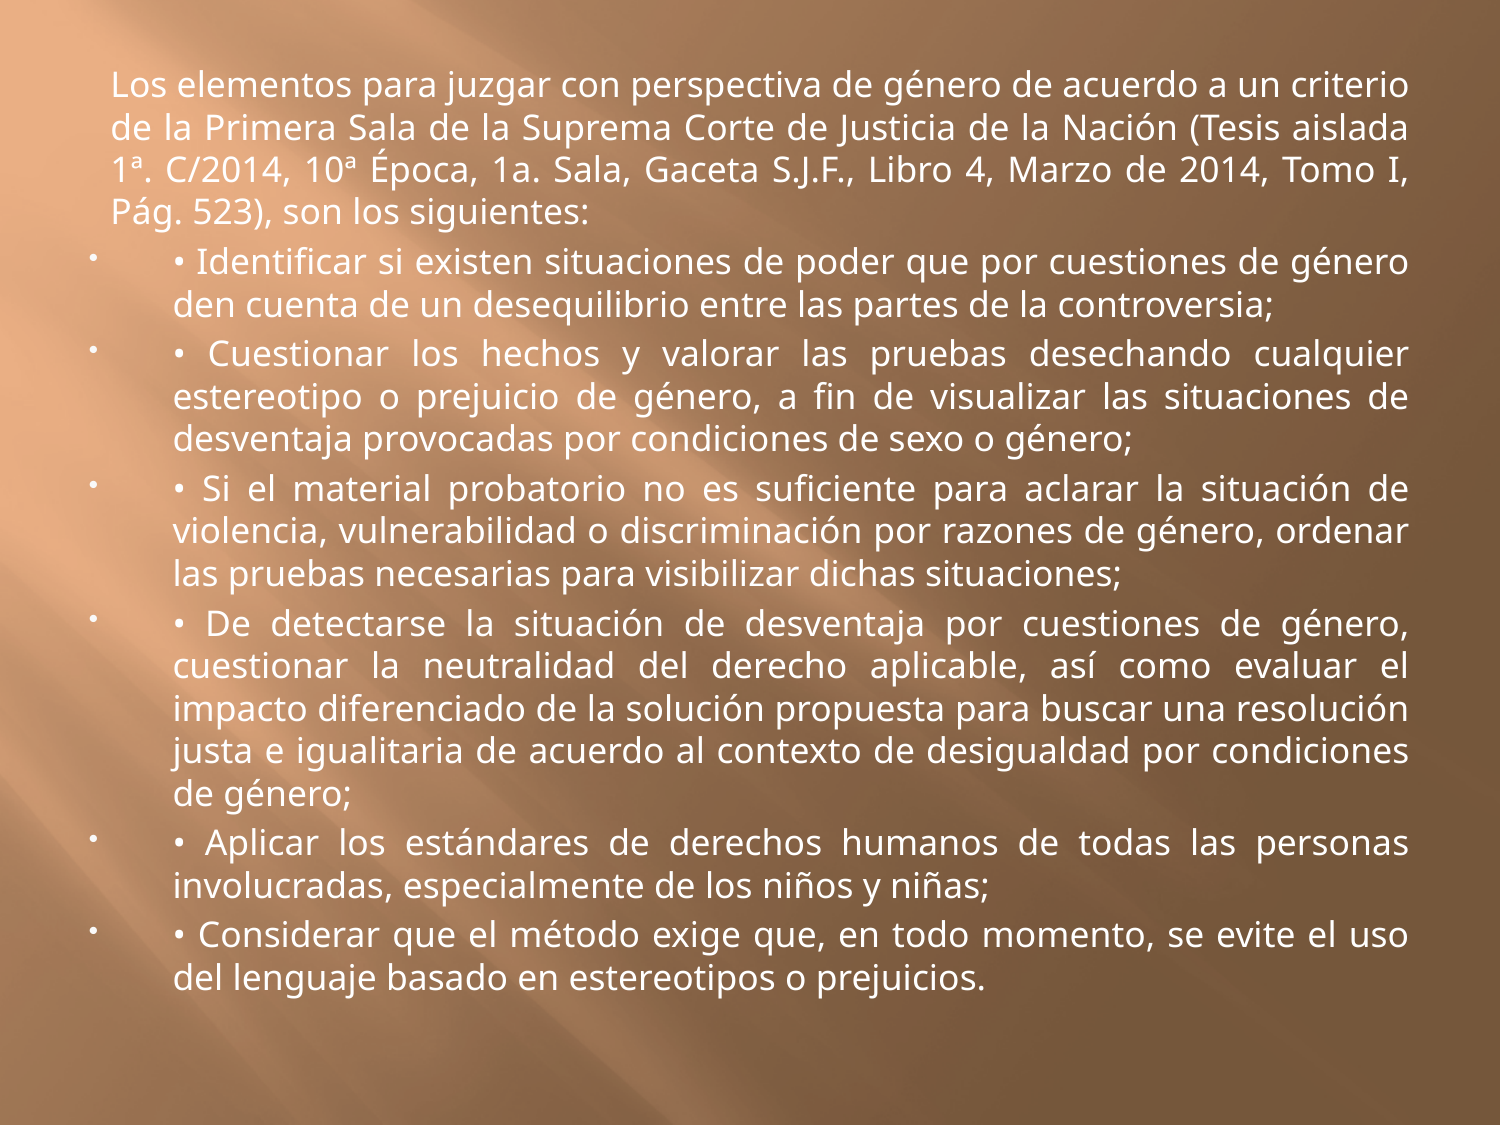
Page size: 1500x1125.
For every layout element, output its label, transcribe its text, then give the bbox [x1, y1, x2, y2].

list Los elementos para juzgar con perspectiva de género de acuerdo a un criterio de la Primera Sala de la Suprema Corte de Justicia de la Nación (Tesis aislada 1ª. C/2014, 10ª Época, 1a. Sala, Gaceta S.J.F., Libro 4, Marzo de 2014, Tomo I, Pág. 523), son los siguientes: • Identificar si existen situaciones de poder que por cuestiones de género den cuenta de un desequilibrio entre las partes de la controversia; • Cuestionar los hechos y valorar las pruebas desechando cualquier estereotipo o prejuicio de género, a fin de visualizar las situaciones de desventaja provocadas por condiciones de sexo o género; • Si el material probatorio no es suficiente para aclarar la situación de violencia, vulnerabilidad o discriminación por razones de género, ordenar las pruebas necesarias para visibilizar dichas situaciones; • De detectarse la situación de desventaja por cuestiones de género, cuestionar la neutralidad del derecho aplicable, así como evaluar el impacto diferenciado de la solución propuesta para buscar una resolución justa e igualitaria de acuerdo al contexto de desigualdad por condiciones de género; • Aplicar los estándares de derechos humanos de todas las personas involucradas, especialmente de los niños y niñas; • Considerar que el método exige que, en todo momento, se evite el uso del lenguaje basado en estereotipos o prejuicios. [75, 54, 1425, 1071]
